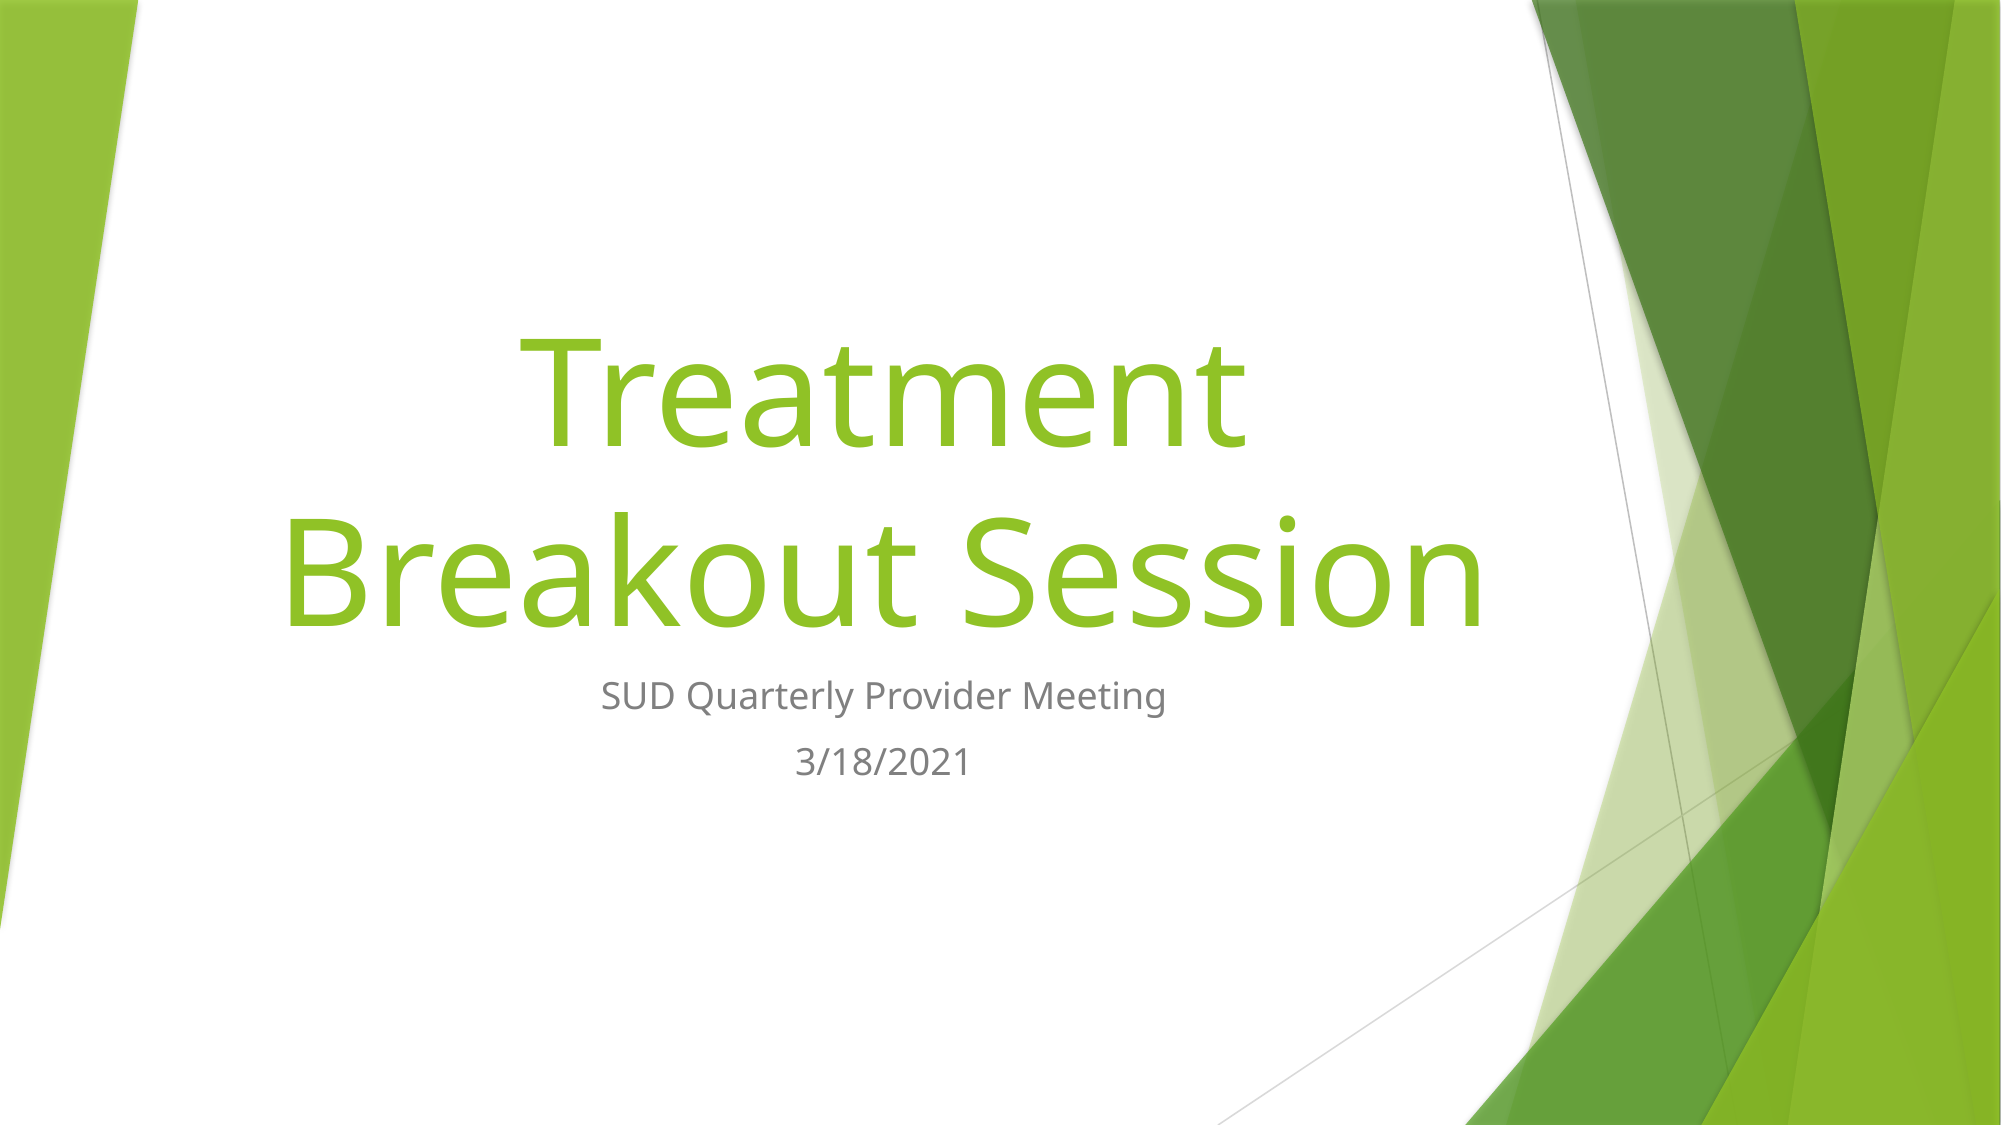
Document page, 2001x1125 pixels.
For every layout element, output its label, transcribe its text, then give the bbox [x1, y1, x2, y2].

title Treatment Breakout Session [247, 255, 1522, 664]
subtitle SUD Quarterly Provider Meeting 3/18/2021 [247, 664, 1522, 845]
